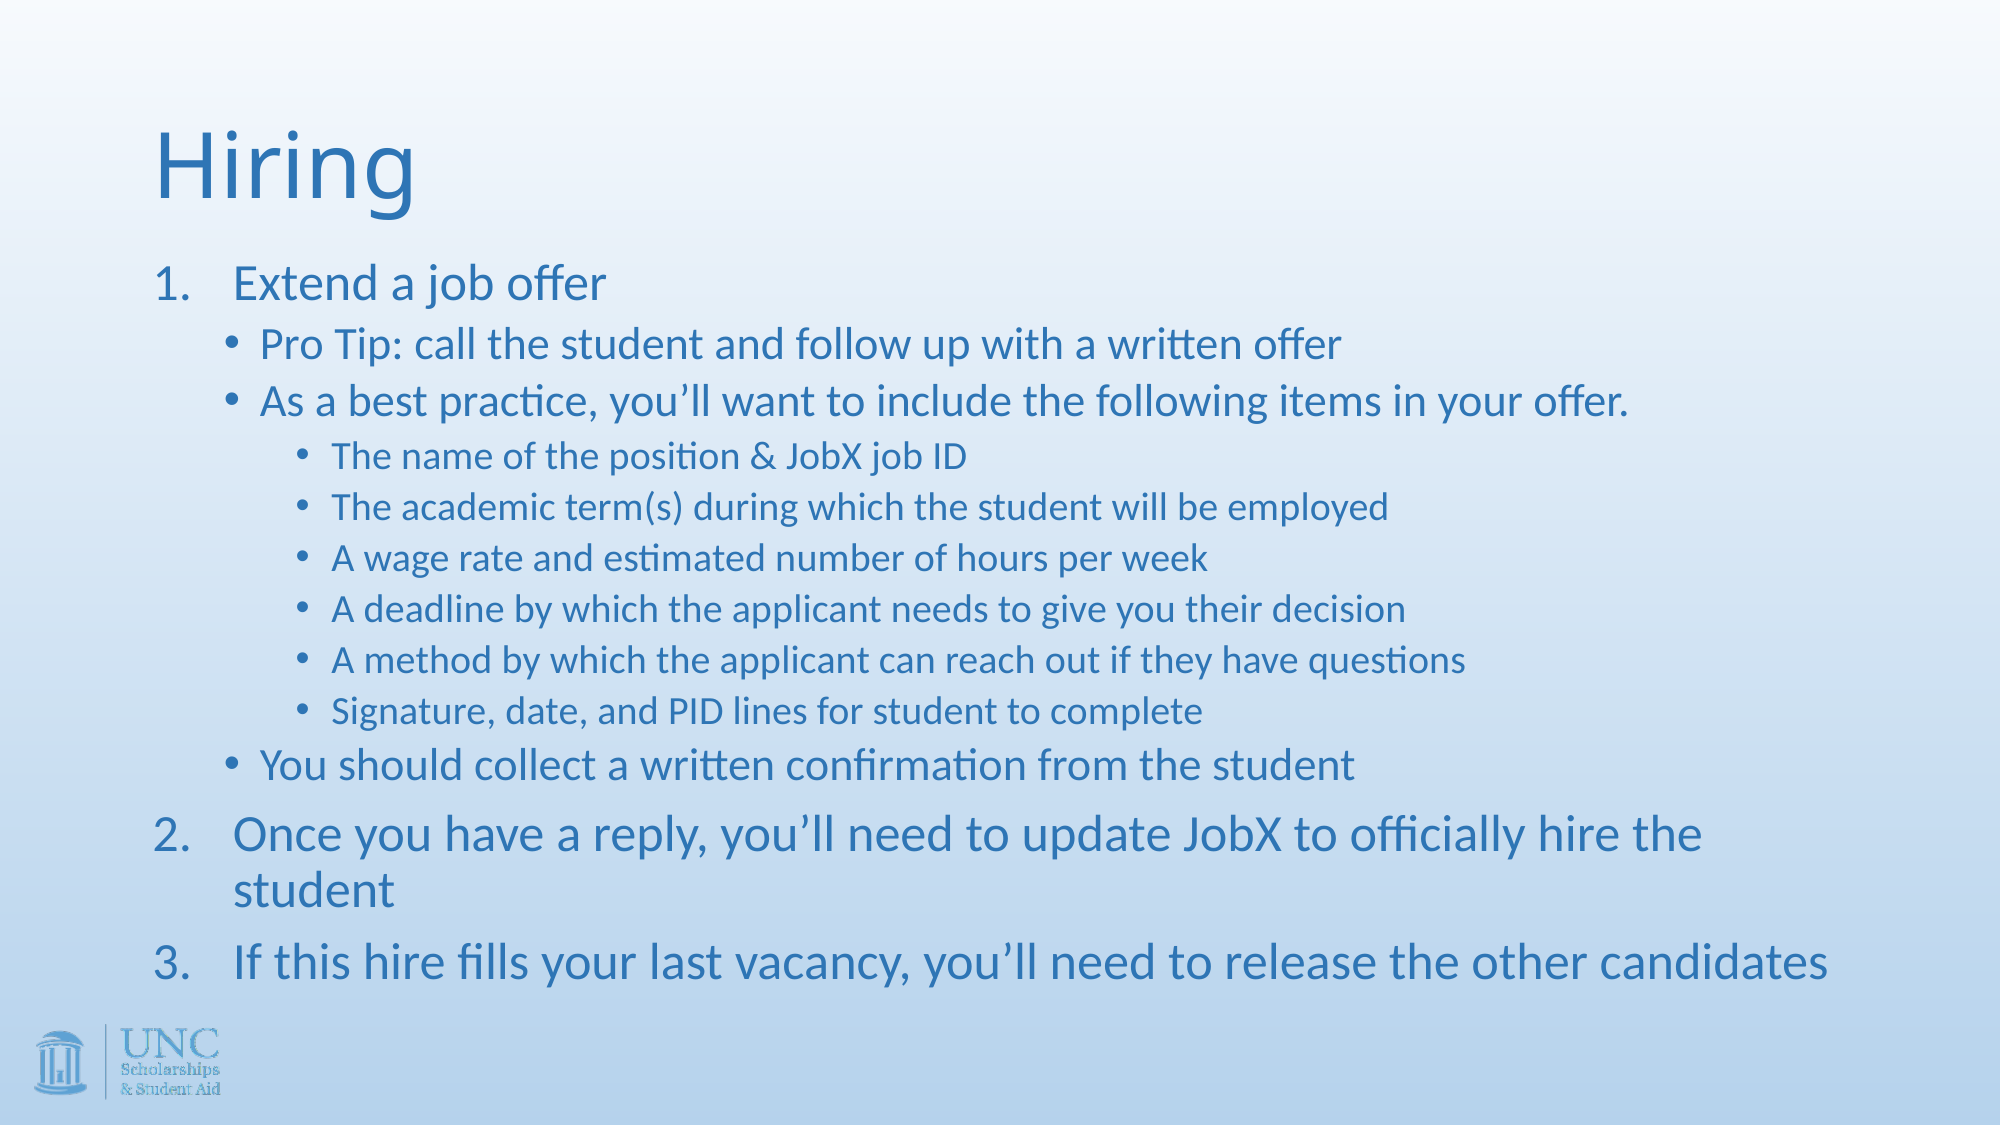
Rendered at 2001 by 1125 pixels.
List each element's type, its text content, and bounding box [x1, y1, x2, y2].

title Hiring [137, 59, 1863, 278]
picture [20, 1017, 237, 1107]
list Extend a job offer Pro Tip: call the student and follow up with a written offer As a best practice, you’ll want to include the following items in your offer. The name of the position & JobX job ID The academic term(s) during which the student will be employed A wage rate and estimated number of hours per week A deadline by which the applicant needs to give you their decision A method by which the applicant can reach out if they have questions Signature, date, and PID lines for student to complete You should collect a written confirmation from the student Once you have a reply, you’ll need to update JobX to officially hire the student If this hire fills your last vacancy, you’ll need to release the other candidates [137, 278, 1863, 1014]
